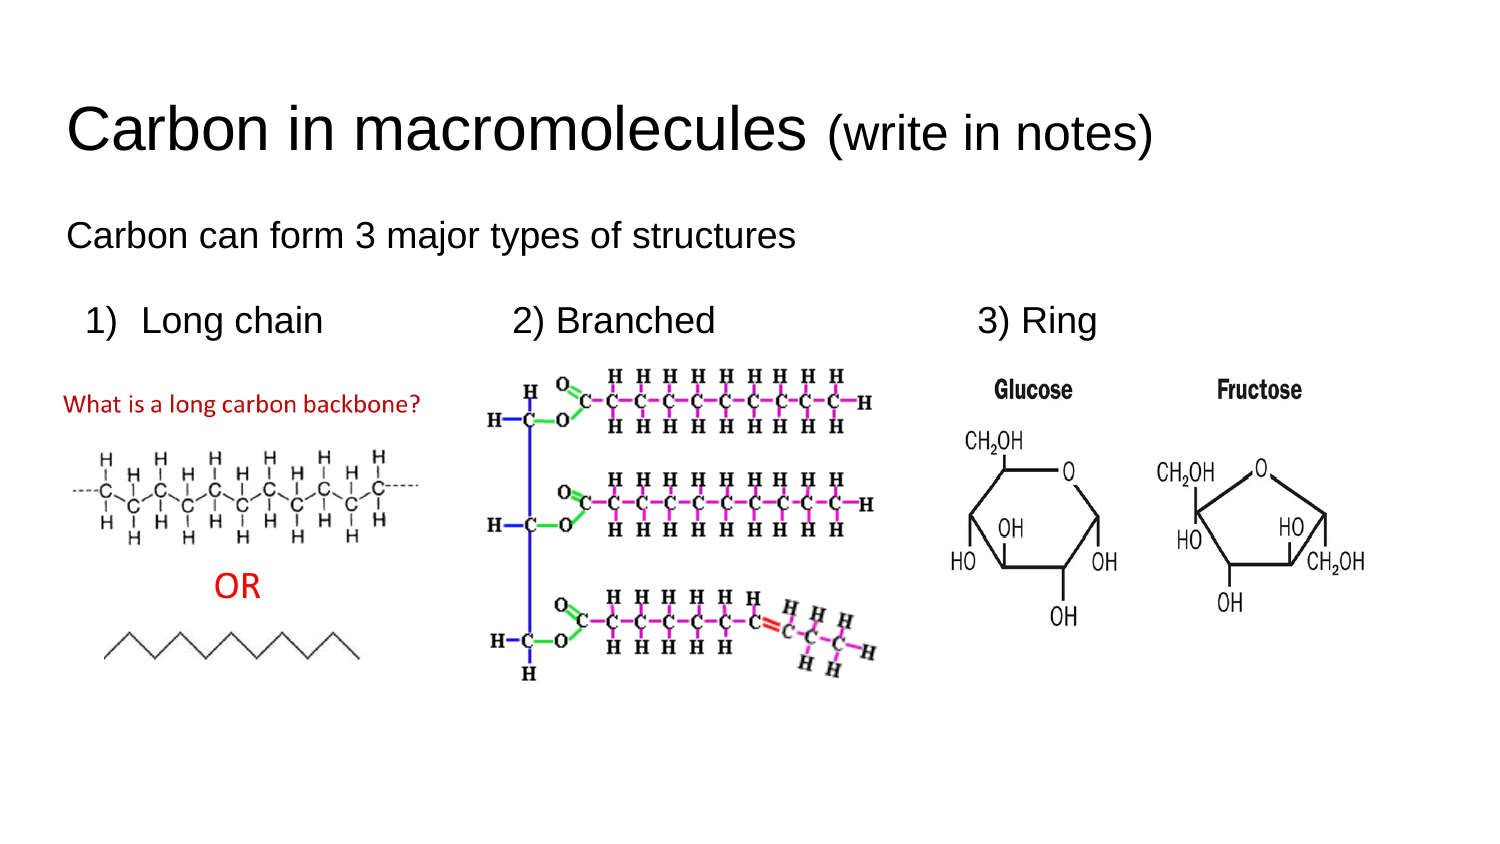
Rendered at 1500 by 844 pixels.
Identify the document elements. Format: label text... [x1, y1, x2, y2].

title Carbon in macromolecules (write in notes) [51, 72, 1449, 167]
picture [24, 363, 459, 690]
picture [483, 363, 883, 695]
picture [930, 360, 1379, 657]
list Carbon can form 3 major types of structures Long chain 2) Branched 3) Ring [51, 189, 1449, 339]
